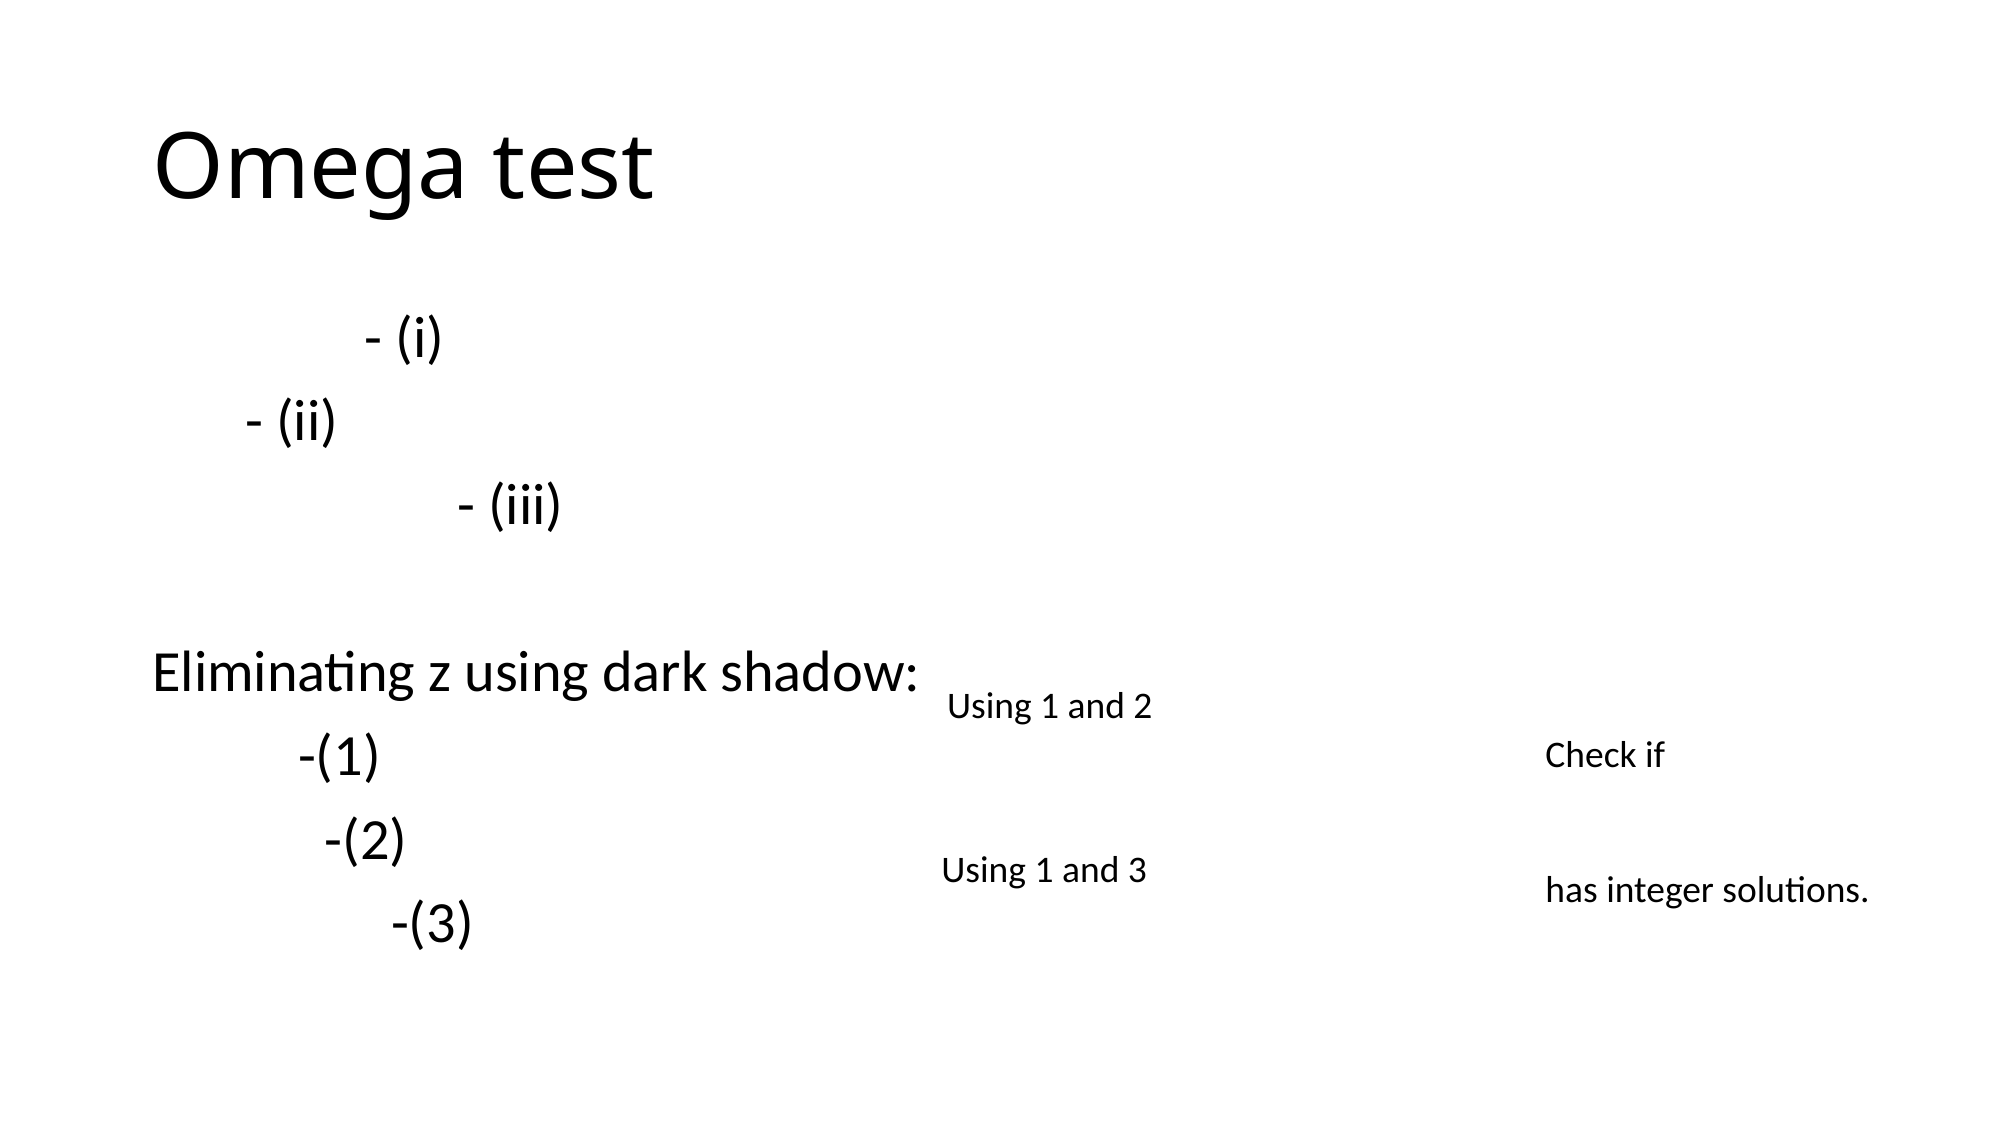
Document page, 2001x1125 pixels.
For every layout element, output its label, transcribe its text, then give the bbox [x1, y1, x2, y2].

title Omega test [137, 59, 1863, 278]
